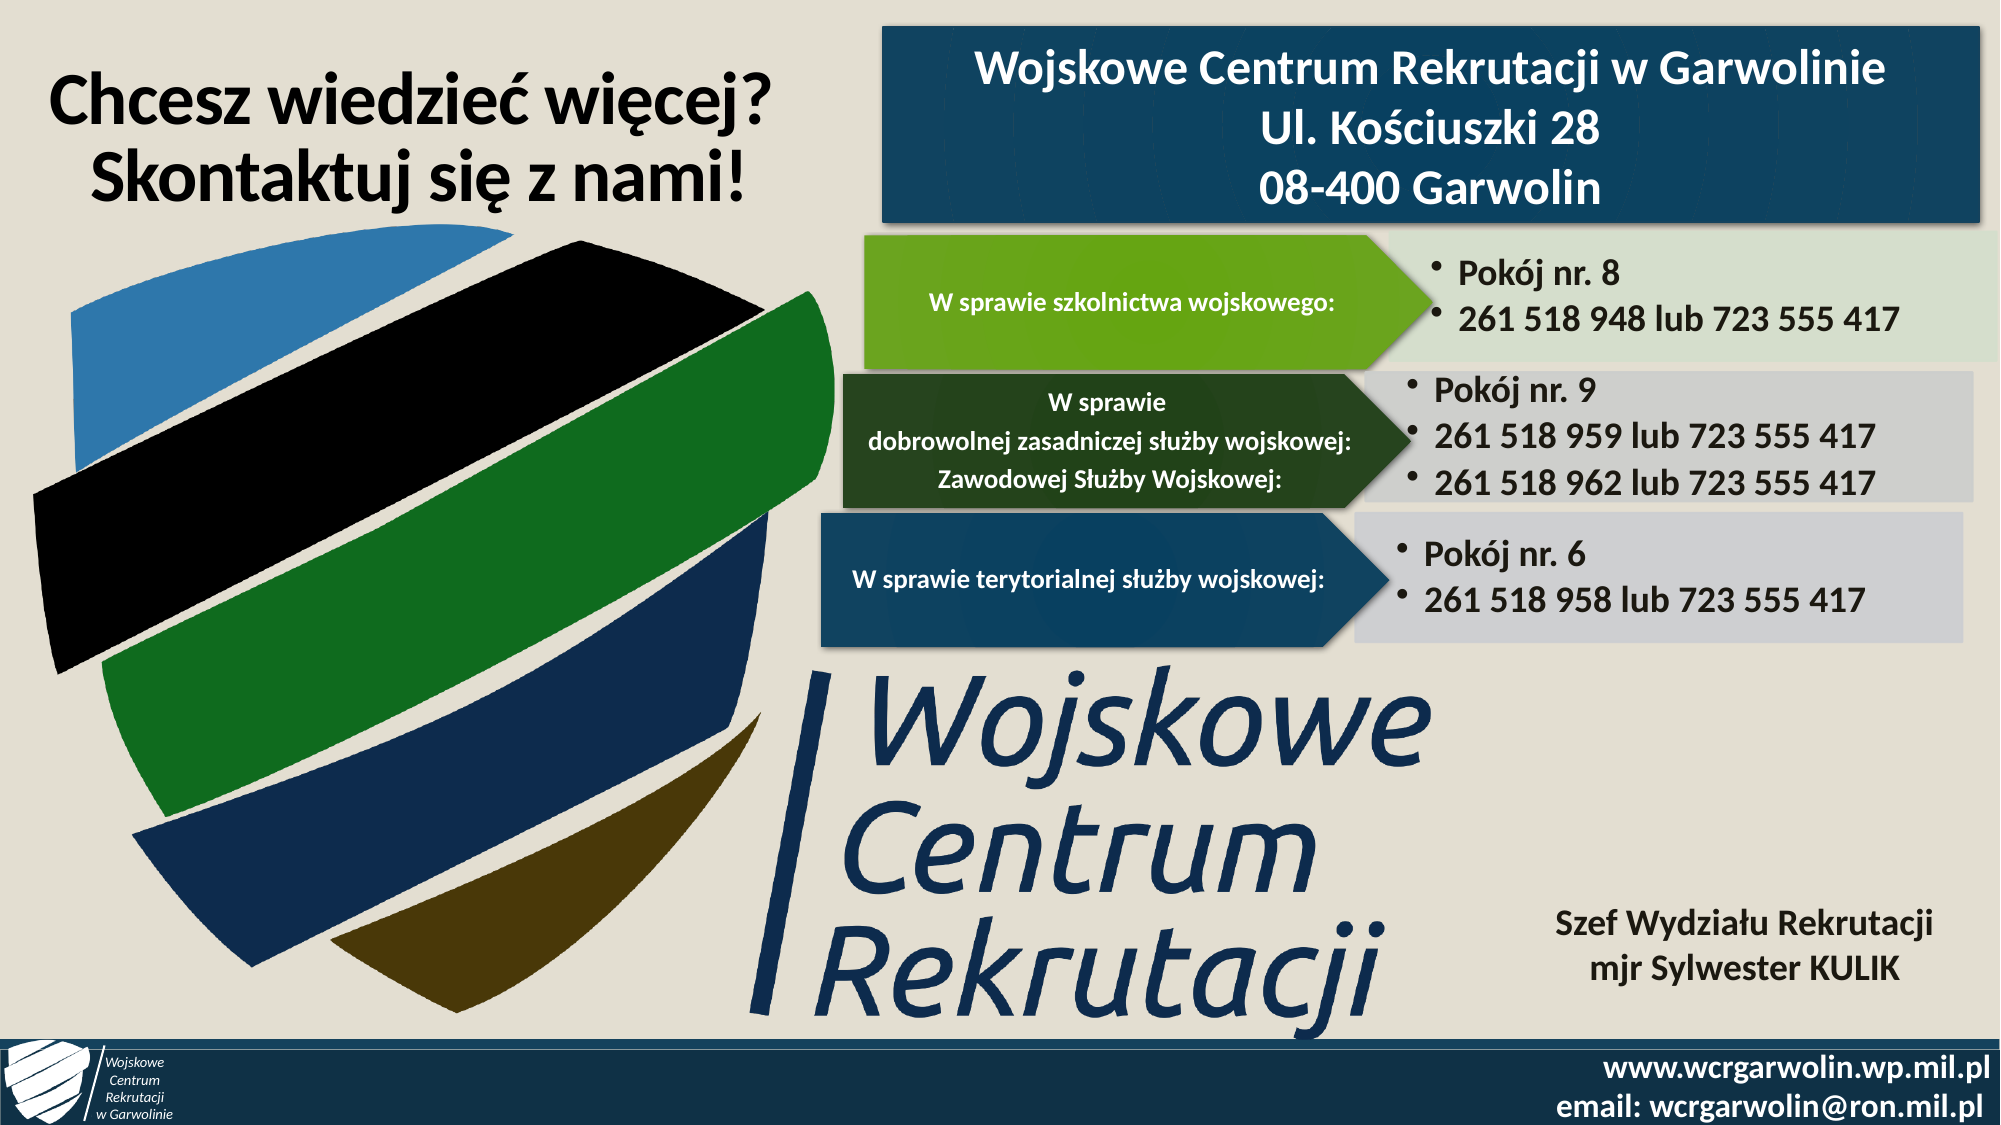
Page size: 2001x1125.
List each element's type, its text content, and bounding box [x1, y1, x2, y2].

text_box Wojskowe Centrum Rekrutacji w Garwolinie Ul. Kościuszki 28 08-400 Garwolin [882, 26, 1980, 223]
picture [0, 223, 1432, 1125]
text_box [1441, 231, 1998, 648]
title Chcesz wiedzieć więcej? Skontaktuj się z nami! [21, 0, 818, 225]
text_box Szef Wydziału Rekrutacji mjr Sylwester KULIK [1540, 890, 1950, 996]
